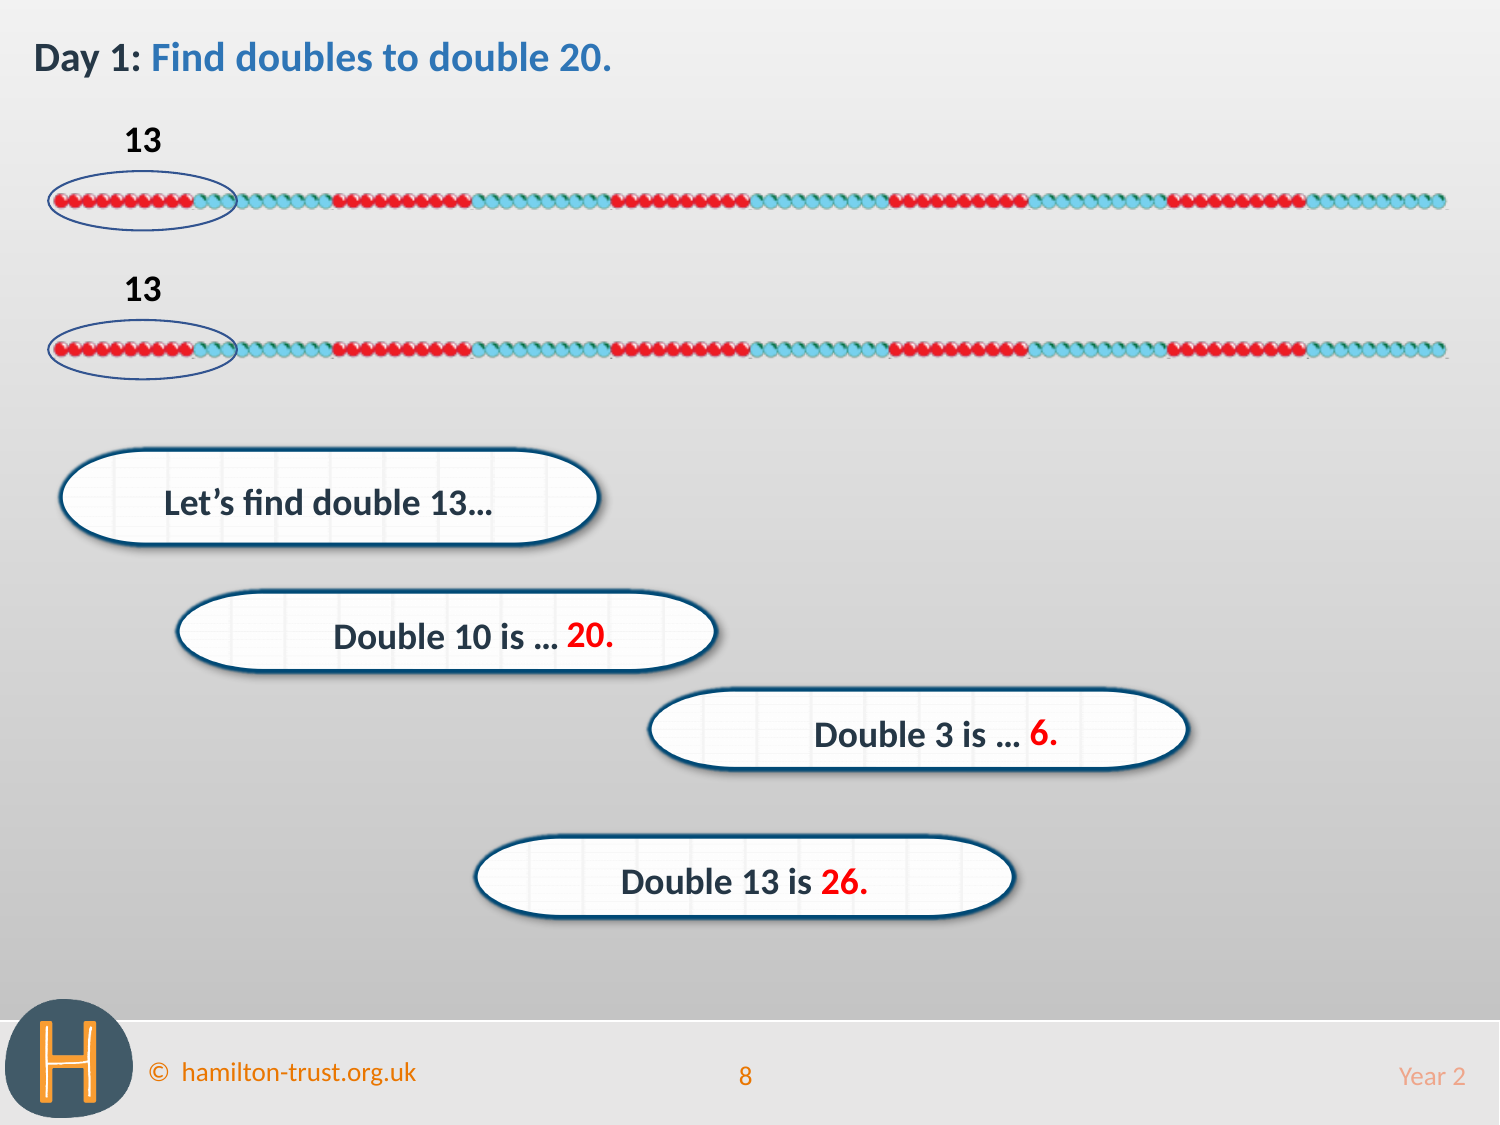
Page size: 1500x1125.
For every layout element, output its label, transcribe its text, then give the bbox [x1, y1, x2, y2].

text_box Double 3 is … [652, 692, 1186, 767]
text_box Let’s find double 13… [63, 452, 597, 543]
text_box Double 10 is … [180, 594, 714, 669]
slide_number 8 [686, 1044, 805, 1105]
picture [26, 171, 1500, 210]
text_box 20. [551, 602, 630, 663]
text_box Double 13 is 26. [478, 839, 1012, 915]
footer Year 2 [870, 1044, 1482, 1105]
text_box [51, 210, 234, 232]
picture [26, 319, 1500, 359]
text_box 13 [108, 107, 177, 168]
picture [5, 999, 133, 1118]
text_box Day 1: Find doubles to double 20. [19, 22, 1485, 88]
text_box [51, 359, 234, 381]
text_box 6. [1014, 700, 1074, 761]
text_box 13 [108, 256, 177, 317]
